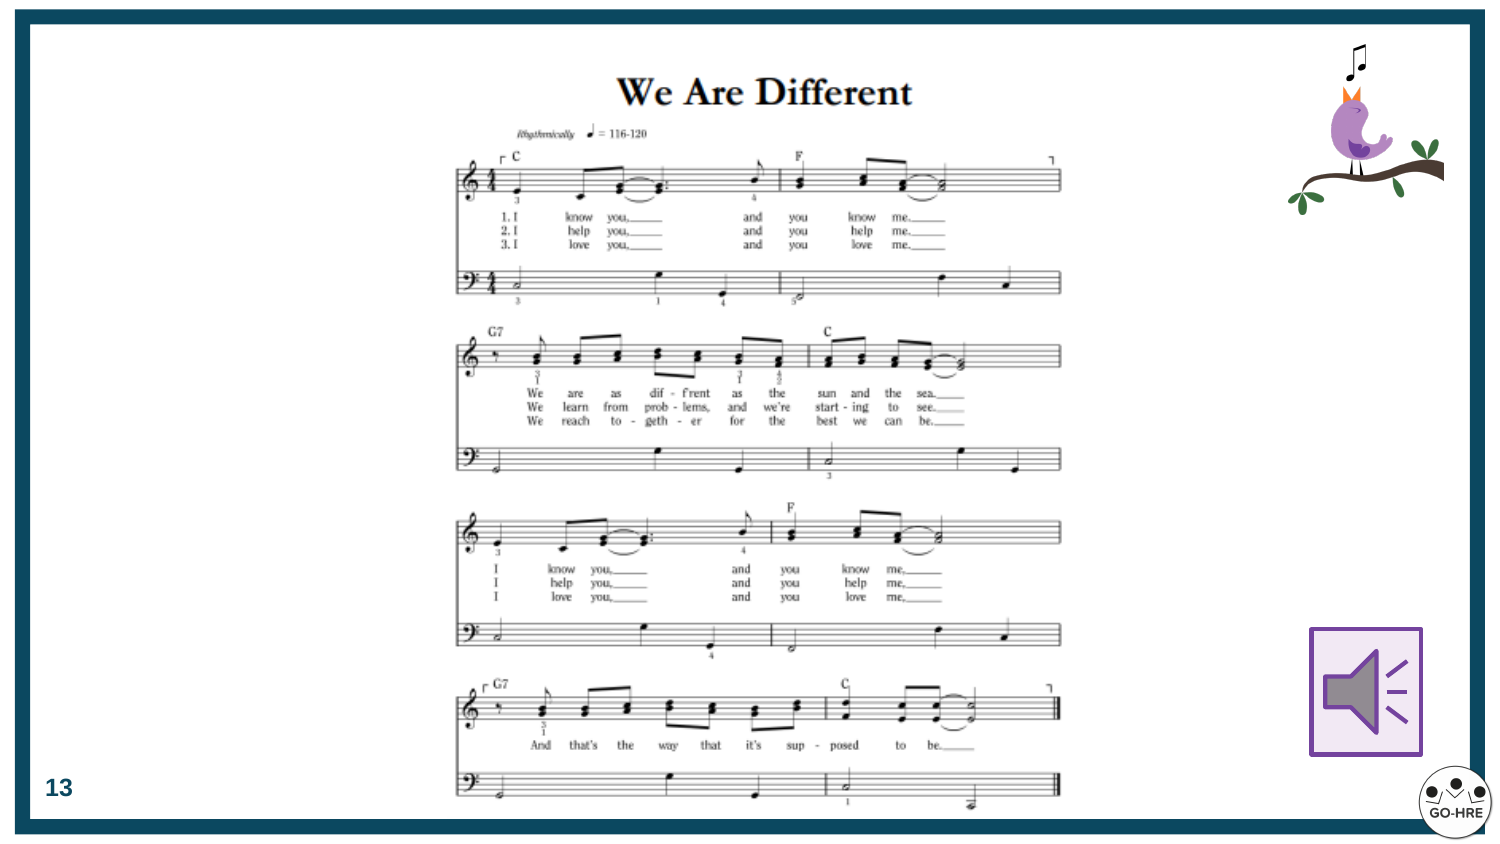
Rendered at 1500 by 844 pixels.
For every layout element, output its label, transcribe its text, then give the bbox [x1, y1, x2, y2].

slide_number 13 [30, 754, 121, 819]
picture [1418, 765, 1494, 841]
picture [432, 39, 1090, 820]
text_box [1309, 627, 1423, 757]
picture [1288, 43, 1445, 215]
